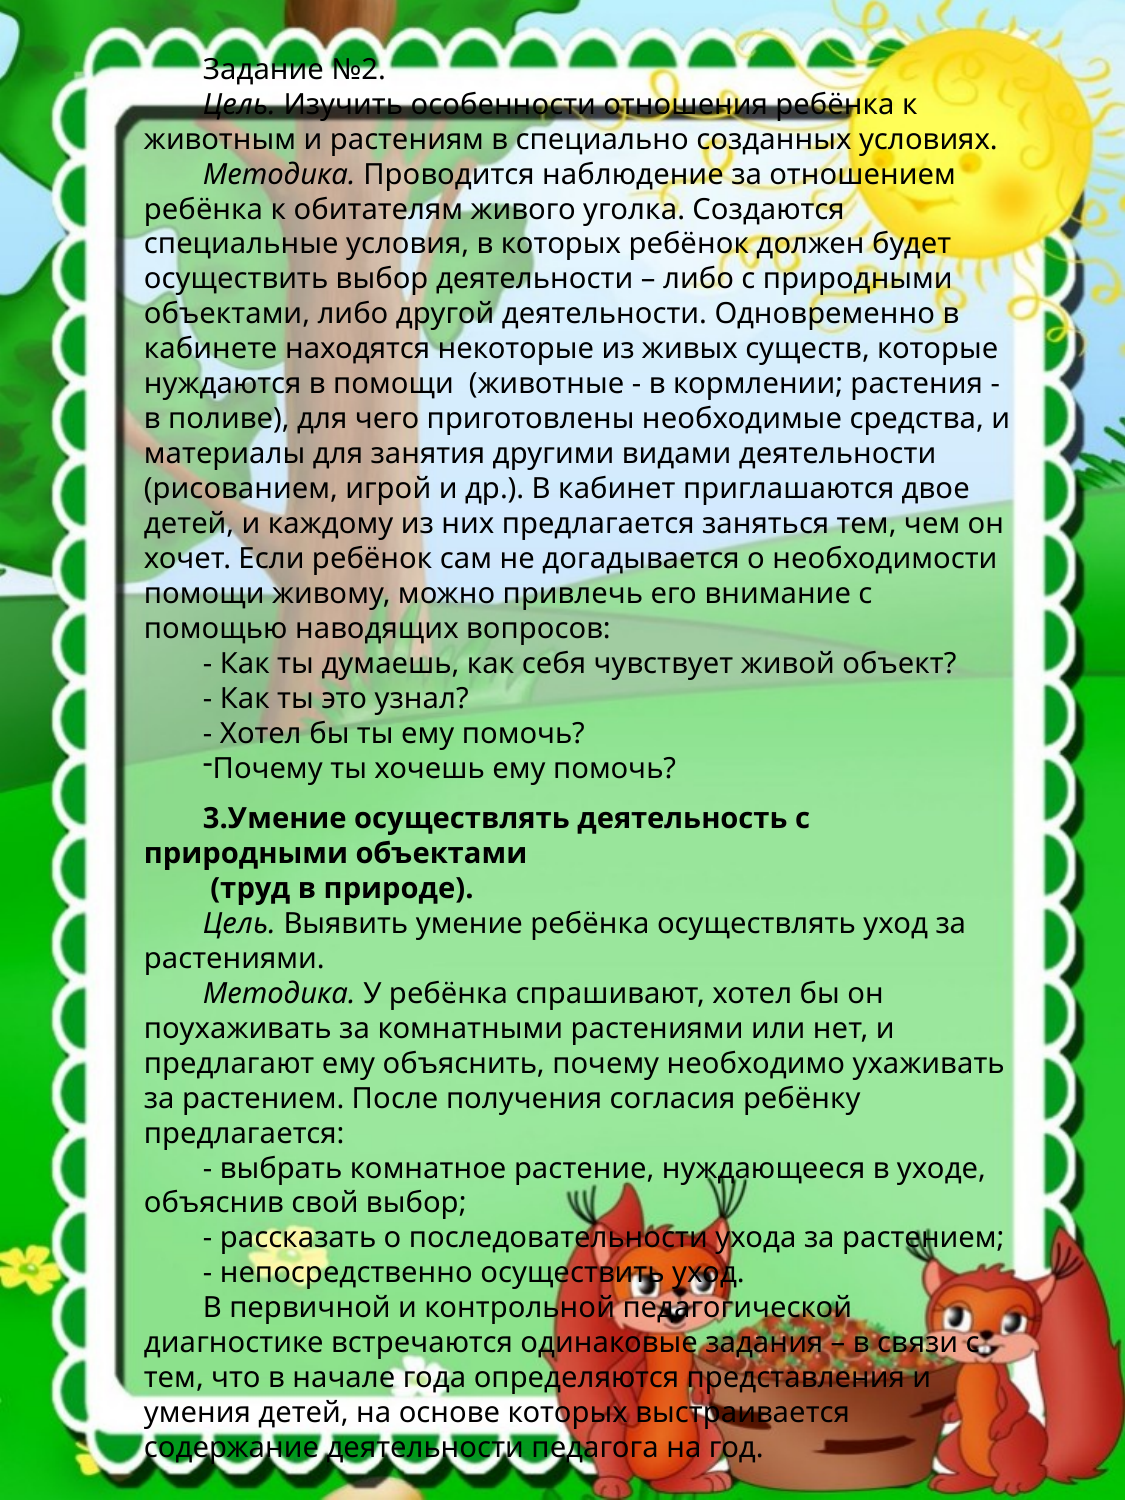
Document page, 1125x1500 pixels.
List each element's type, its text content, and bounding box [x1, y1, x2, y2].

picture [0, 0, 1125, 1500]
text_box Задание №2. Цель. Изучить особенности отношения ребёнка к животным и растениям в специально созданных условиях. Методика. Проводится наблюдение за отношением ребёнка к обитателям живого уголка. Создаются специальные условия, в которых ребёнок должен будет осуществить выбор деятельности – либо с природными объектами, либо другой деятельности. Одновременно в кабинете находятся некоторые из живых существ, которые нуждаются в помощи (животные - в кормлении; растения - в поливе), для чего приготовлены необходимые средства, и материалы для занятия другими видами деятельности (рисованием, игрой и др.). В кабинет приглашаются двое детей, и каждому из них предлагается заняться тем, чем он хочет. Если ребёнок сам не догадывается о необходимости помощи живому, можно привлечь его внимание с помощью наводящих вопросов: - Как ты думаешь, как себя чувствует живой объект? - Как ты это узнал? - Хотел бы ты ему помочь? Почему ты хочешь ему помочь? 3.Умение осуществлять деятельность с природными объектами (труд в природе). Цель. Выявить умение ребёнка осуществлять уход за растениями. Методика. У ребёнка спрашивают, хотел бы он поухаживать за комнатными растениями или нет, и предлагают ему объяснить, почему необходимо ухаживать за растением. После получения согласия ребёнку предлагается: - выбрать комнатное растение, нуждающееся в уходе, объяснив свой выбор; - рассказать о последовательности ухода за растением; - непосредственно осуществить уход. В первичной и контрольной педагогической диагностике встречаются одинаковые задания – в связи с тем, что в начале года определяются представления и умения детей, на основе которых выстраивается содержание деятельности педагога на год. [128, 42, 1032, 1471]
